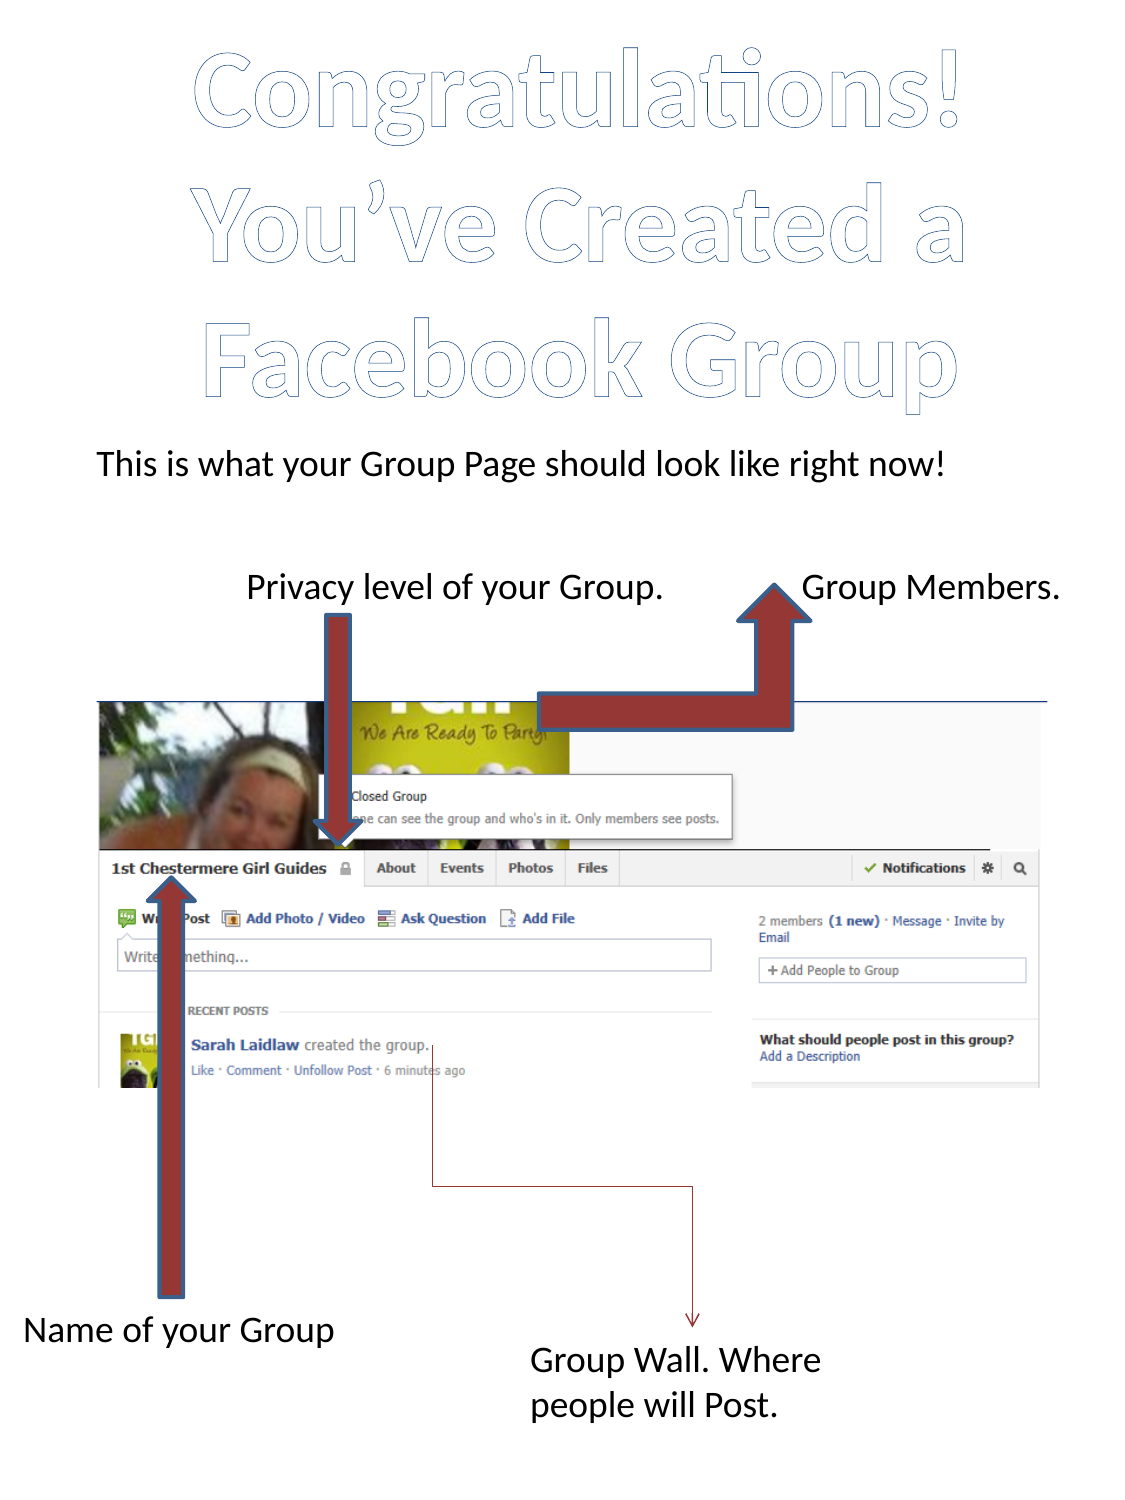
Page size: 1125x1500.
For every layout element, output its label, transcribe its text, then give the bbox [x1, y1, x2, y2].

text_box This is what your Group Page should look like right now! [81, 431, 1063, 491]
text_box Group Wall. Where people will Post. [515, 1327, 846, 1433]
text_box [324, 612, 352, 700]
text_box [536, 582, 813, 700]
text_box Congratulations! You’ve Created a Facebook Group [175, 6, 985, 427]
text_box Privacy level of your Group. [231, 554, 705, 614]
text_box [157, 1096, 186, 1297]
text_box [421, 1056, 704, 1317]
text_box Group Members. [786, 554, 1083, 614]
text_box Name of your Group [8, 1297, 399, 1357]
picture [96, 701, 1048, 1088]
